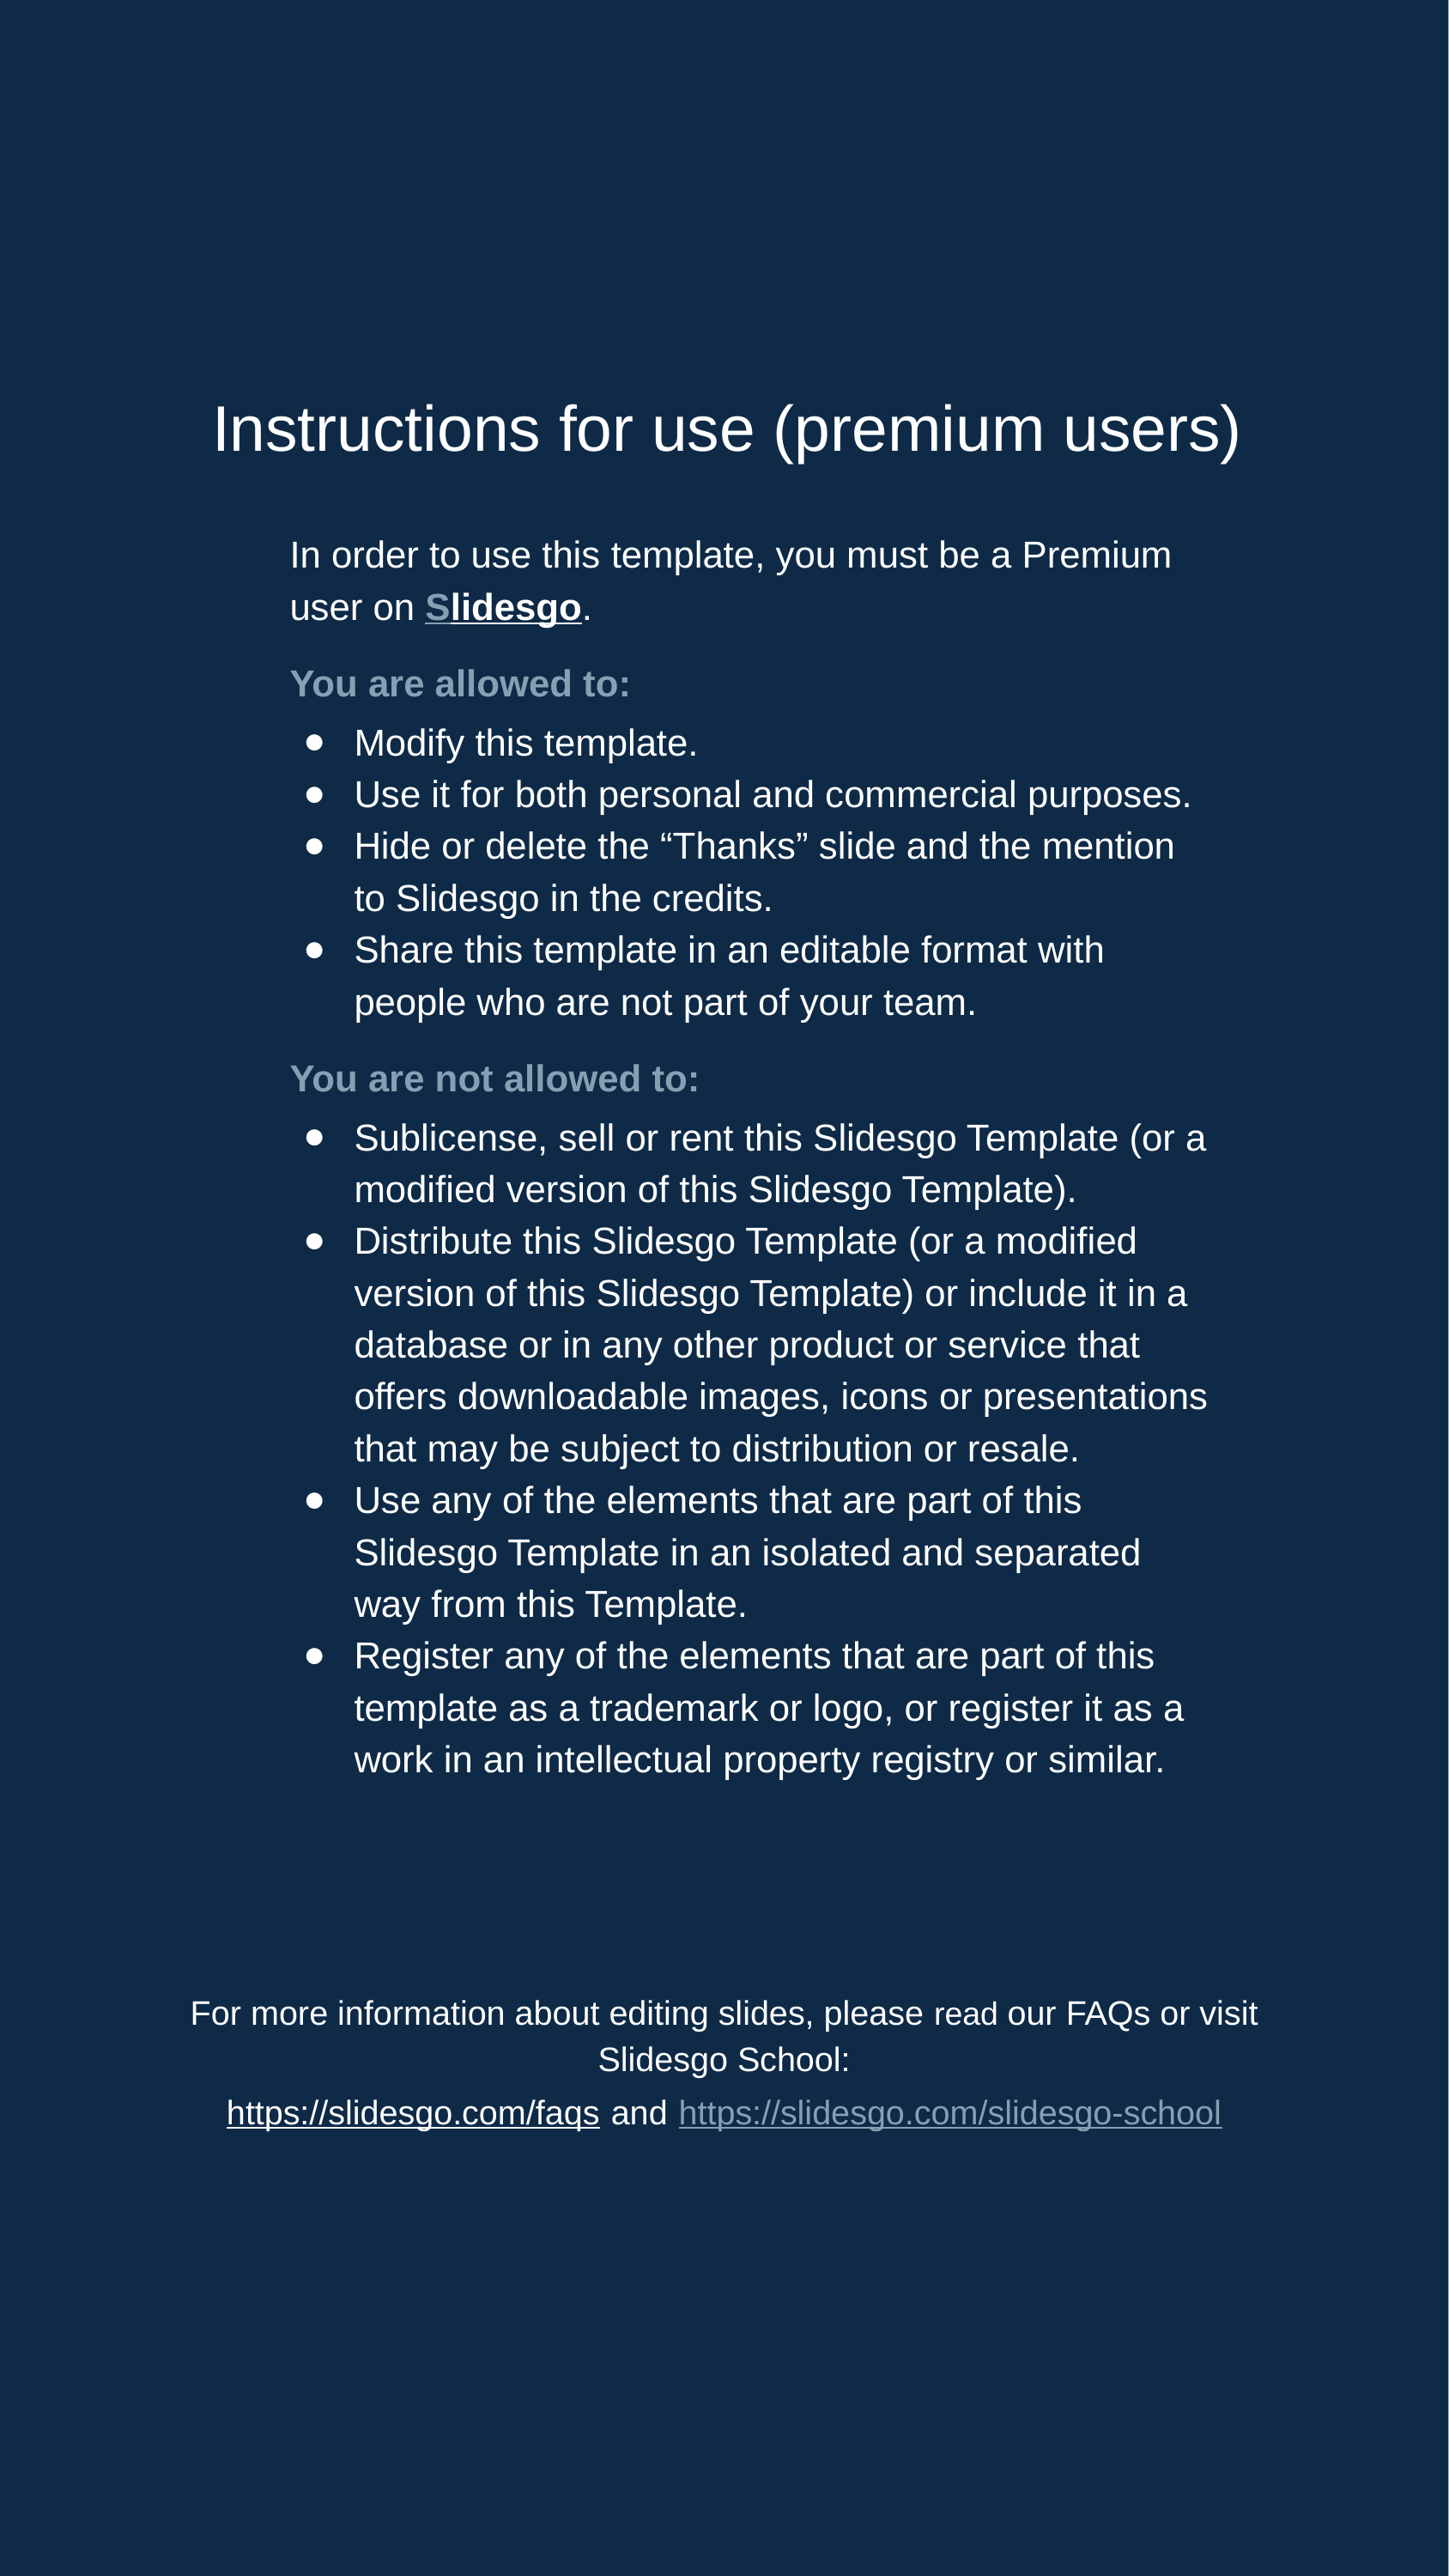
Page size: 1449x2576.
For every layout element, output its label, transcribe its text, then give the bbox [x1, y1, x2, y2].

list In order to use this template, you must be a Premium user on Slidesgo. You are allowed to: Modify this template. Use it for both personal and commercial purposes. Hide or delete the “Thanks” slide and the mention to Slidesgo in the credits. Share this template in an editable format with people who are not part of your team. You are not allowed to: Sublicense, sell or rent this Slidesgo Template (or a modified version of this Slidesgo Template). Distribute this Slidesgo Template (or a modified version of this Slidesgo Template) or include it in a database or in any other product or service that offers downloadable images, icons or presentations that may be subject to distribution or resale. Use any of the elements that are part of this Slidesgo Template in an isolated and separated way from this Template. Register any of the elements that are part of this template as a trademark or logo, or register it as a work in an intellectual property registry or similar. [270, 562, 1233, 1898]
list For more information about editing slides, please read our FAQs or visit Slidesgo School: https://slidesgo.com/faqs and https://slidesgo.com/slidesgo-school [166, 1965, 1282, 2187]
title Instructions for use (premium users) [169, 368, 1286, 610]
